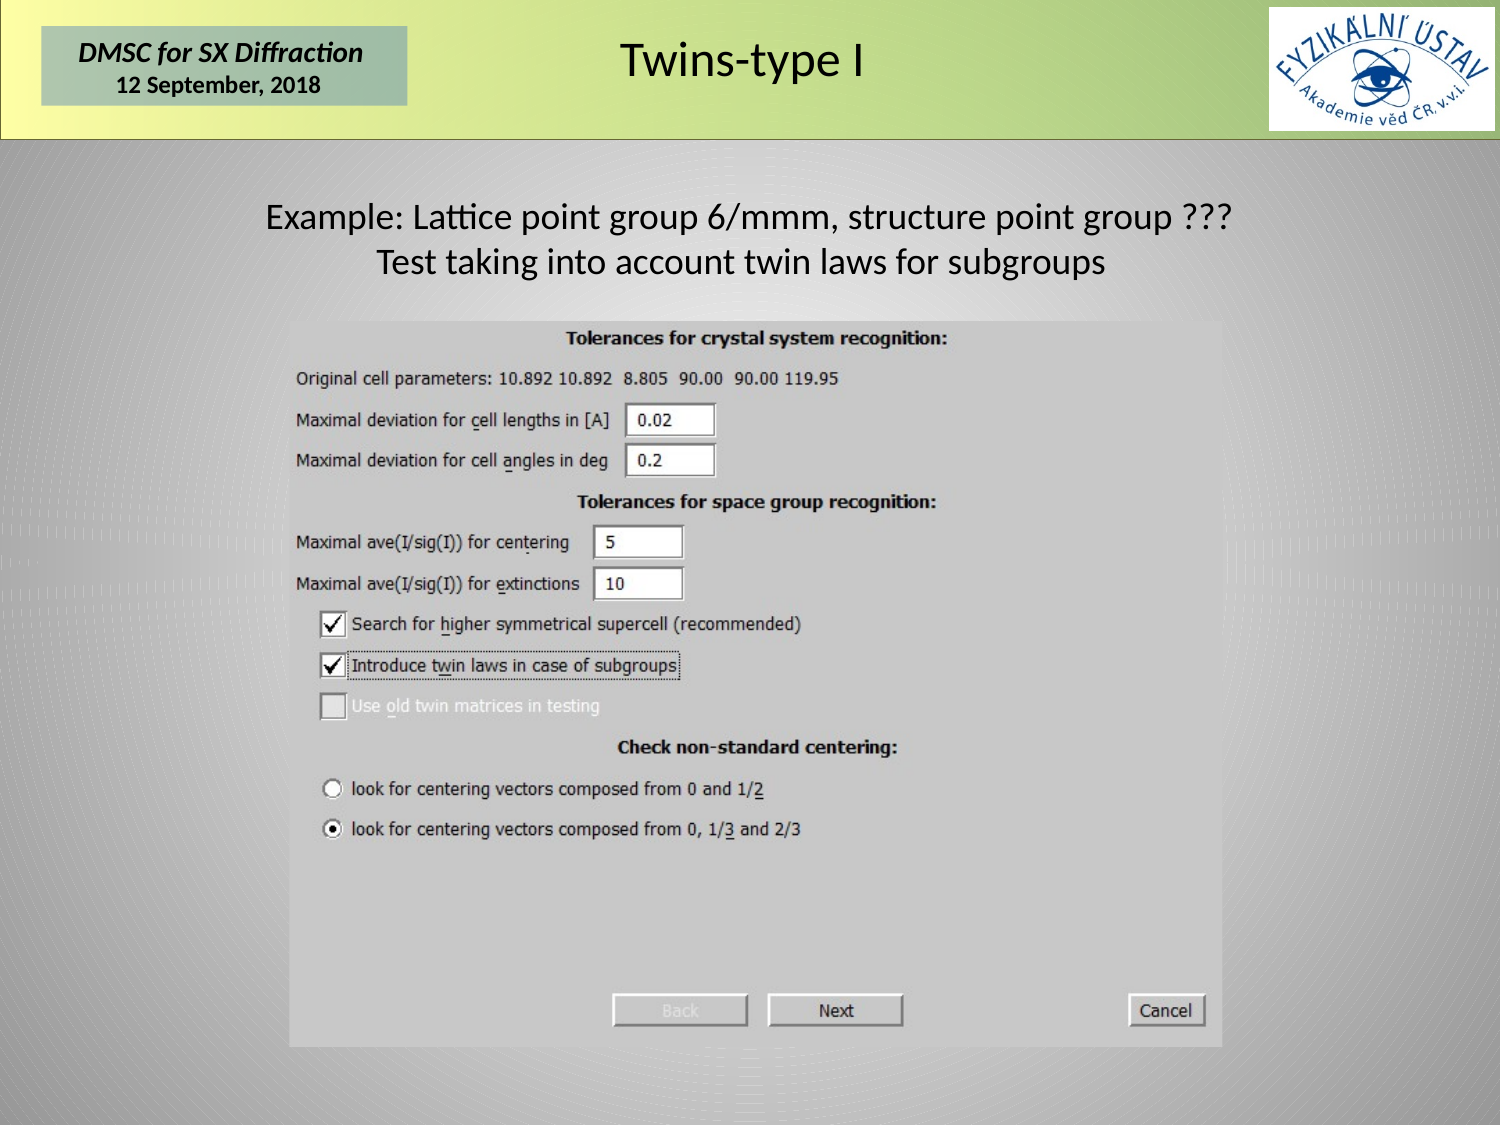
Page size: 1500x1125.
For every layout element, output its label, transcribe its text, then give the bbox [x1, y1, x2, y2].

title Twins-type I [132, 19, 1353, 159]
text_box Example: Lattice point group 6/mmm, structure point group ??? Test taking into account twin laws for subgroups [53, 184, 1447, 290]
picture [1269, 7, 1495, 131]
picture [288, 320, 1223, 1047]
